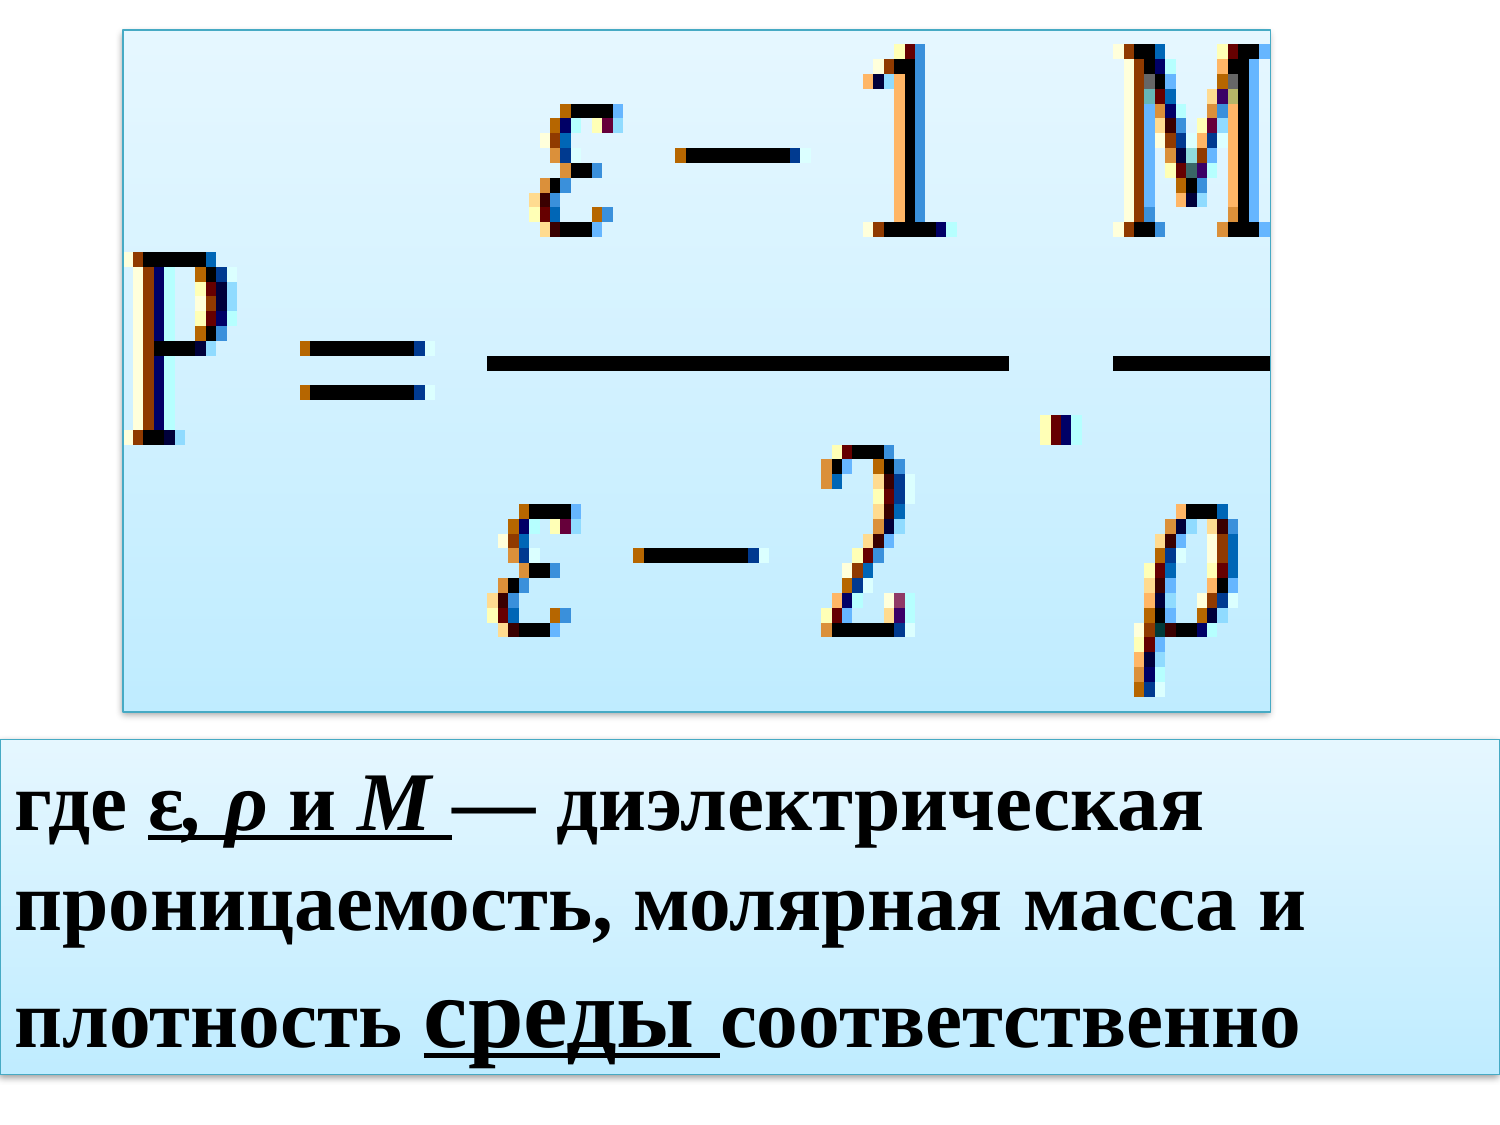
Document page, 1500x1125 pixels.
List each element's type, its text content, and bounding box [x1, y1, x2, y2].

text_box где ε, ρ и М — диэлектрическая проницаемость, молярная масса и плотность среды соответственно [0, 739, 1500, 1075]
picture [123, 30, 1270, 712]
